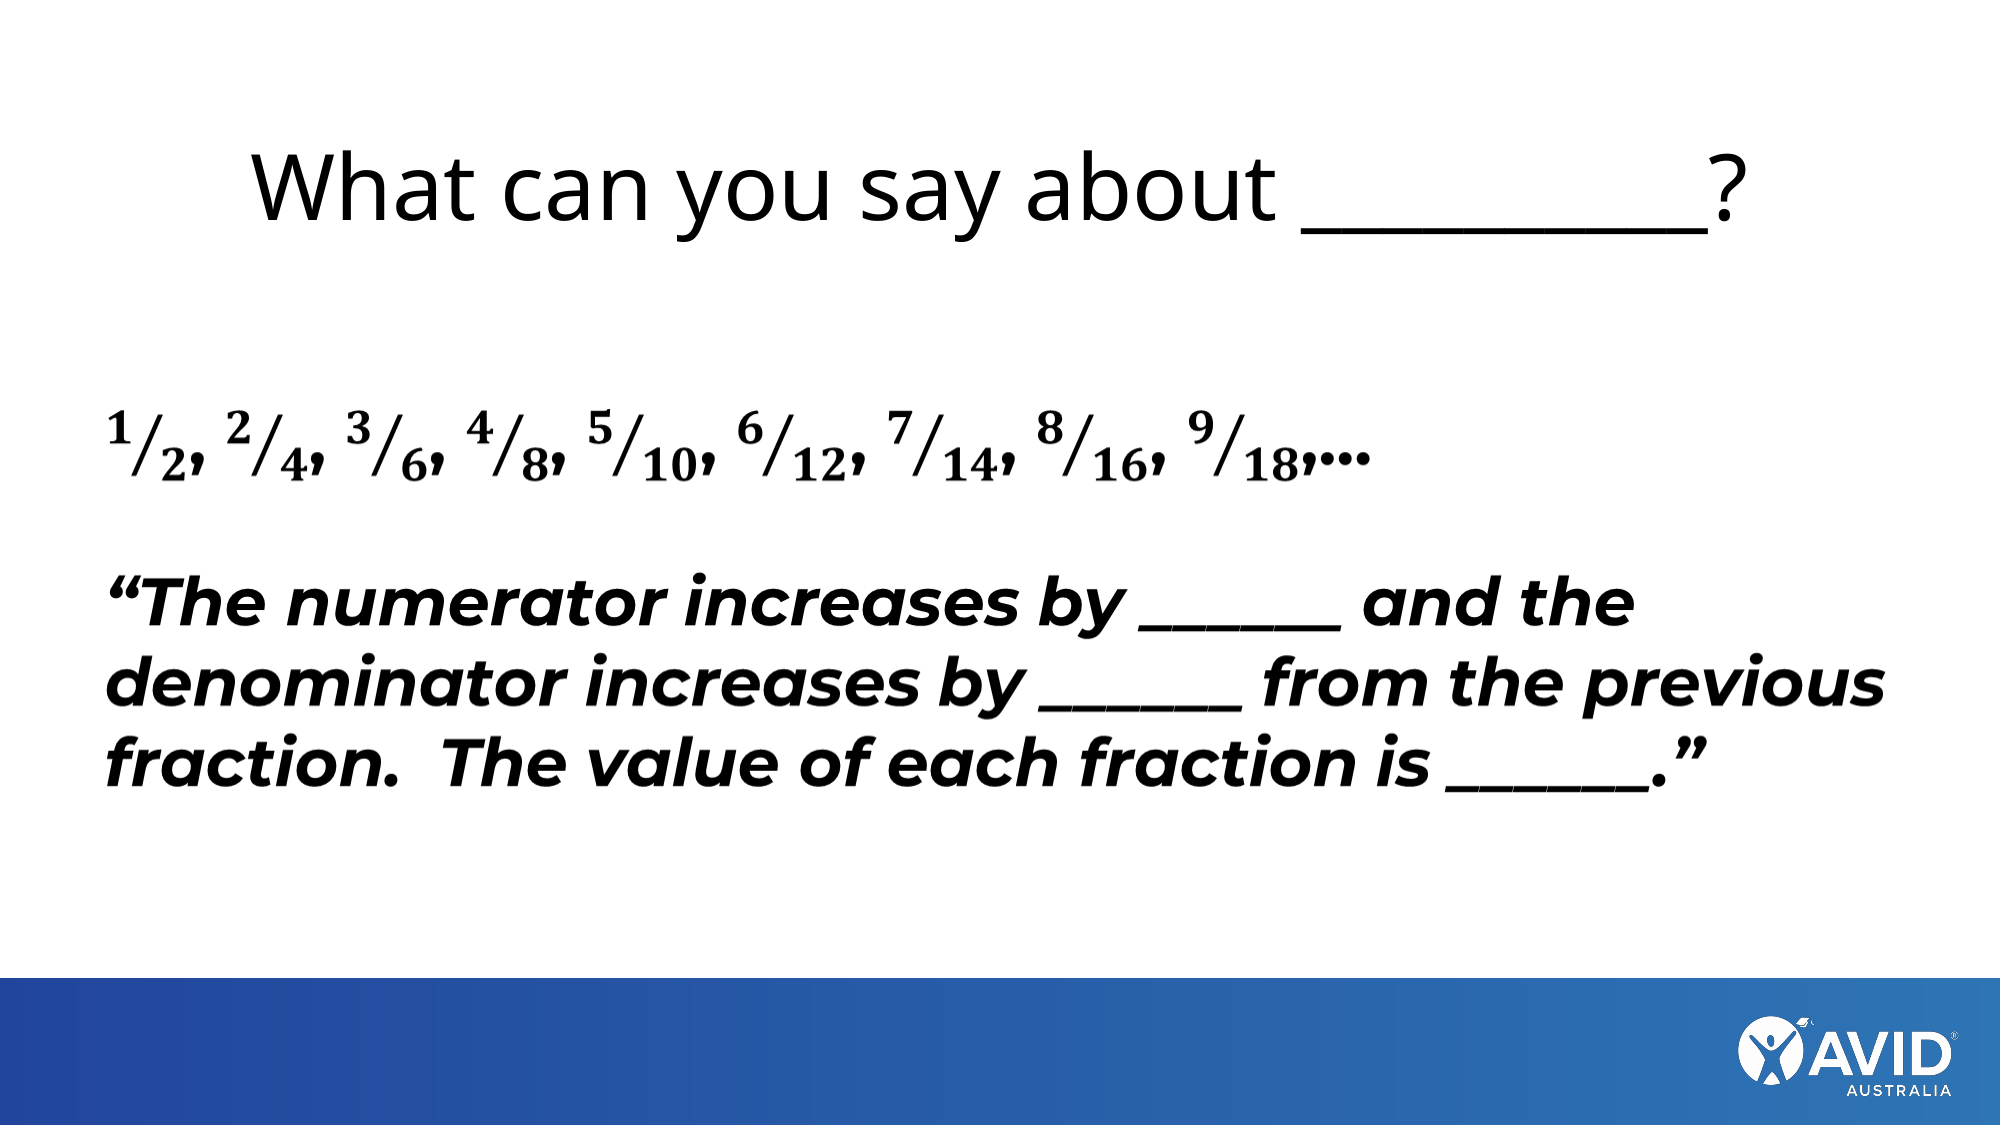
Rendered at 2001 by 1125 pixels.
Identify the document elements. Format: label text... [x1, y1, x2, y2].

title What can you say about __________? [137, 129, 1863, 253]
text_box [89, 392, 1959, 814]
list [1737, 1016, 1960, 1097]
text_box [0, 978, 2000, 1125]
